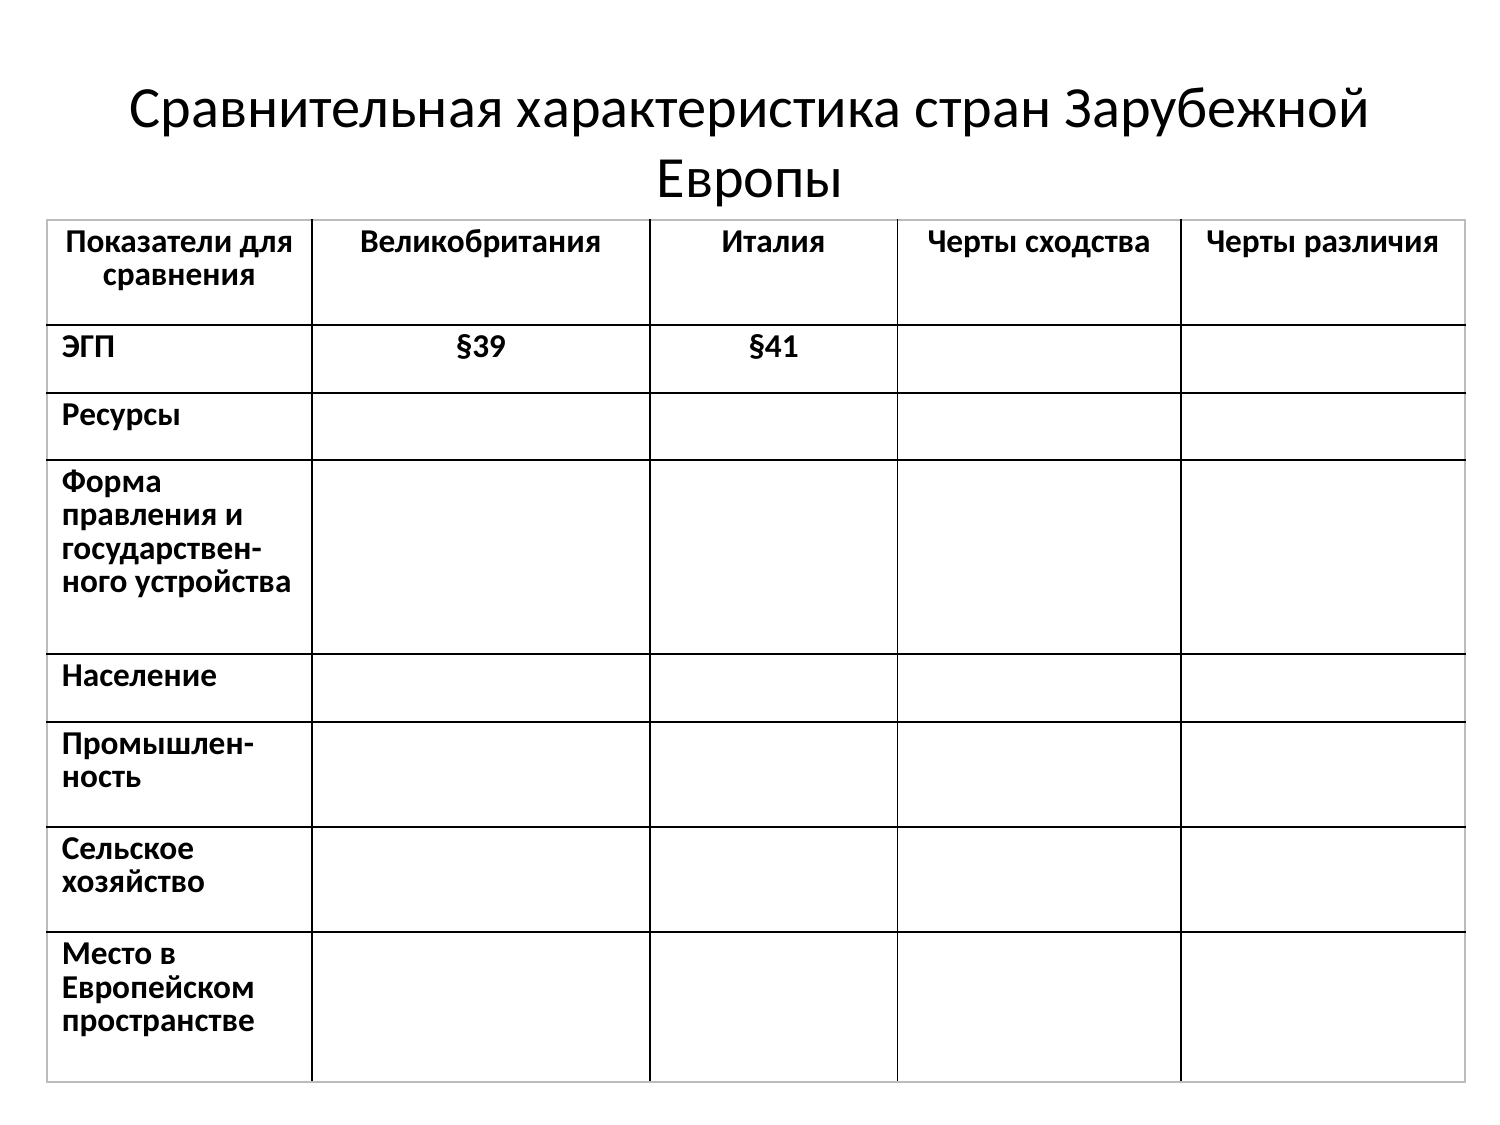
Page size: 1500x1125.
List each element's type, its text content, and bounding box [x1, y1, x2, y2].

table_cell [1182, 461, 1464, 653]
table_cell Население [48, 655, 311, 721]
table_cell [651, 461, 897, 653]
table_cell [898, 394, 1180, 459]
table_header Показатели для сравнения [48, 221, 311, 324]
table_cell [898, 326, 1180, 392]
table_cell [651, 723, 897, 826]
table_cell [898, 461, 1180, 653]
table_header Черты различия [1182, 221, 1464, 324]
table_cell [1182, 723, 1464, 826]
title Сравнительная характеристика стран Зарубежной Европы [75, 45, 1425, 219]
table_cell [1182, 828, 1464, 931]
table_cell [1182, 655, 1464, 721]
table_cell [1182, 326, 1464, 392]
table_cell [313, 394, 649, 459]
table_cell §39 [313, 326, 649, 392]
table_cell Место в Европейском пространстве [48, 933, 311, 1081]
table_cell Форма правления и государствен- ного устройства [48, 461, 311, 653]
table_cell §41 [651, 326, 897, 392]
table_cell Ресурсы [48, 394, 311, 459]
table_header Черты сходства [898, 221, 1180, 324]
table_cell [313, 655, 649, 721]
table_cell Сельское хозяйство [48, 828, 311, 931]
table_cell [651, 394, 897, 459]
table_cell [1182, 933, 1464, 1081]
table_header Италия [651, 221, 897, 324]
table_cell [1182, 394, 1464, 459]
table_cell [313, 933, 649, 1081]
table_cell [898, 933, 1180, 1081]
table_cell ЭГП [48, 326, 311, 392]
table_cell [313, 828, 649, 931]
table_cell [651, 933, 897, 1081]
table_header Великобритания [313, 221, 649, 324]
table_cell Промышлен- ность [48, 723, 311, 826]
table_cell [313, 461, 649, 653]
table_cell [898, 723, 1180, 826]
table_cell [898, 828, 1180, 931]
table_cell [651, 655, 897, 721]
table_cell [651, 828, 897, 931]
table_cell [898, 655, 1180, 721]
table_cell [313, 723, 649, 826]
